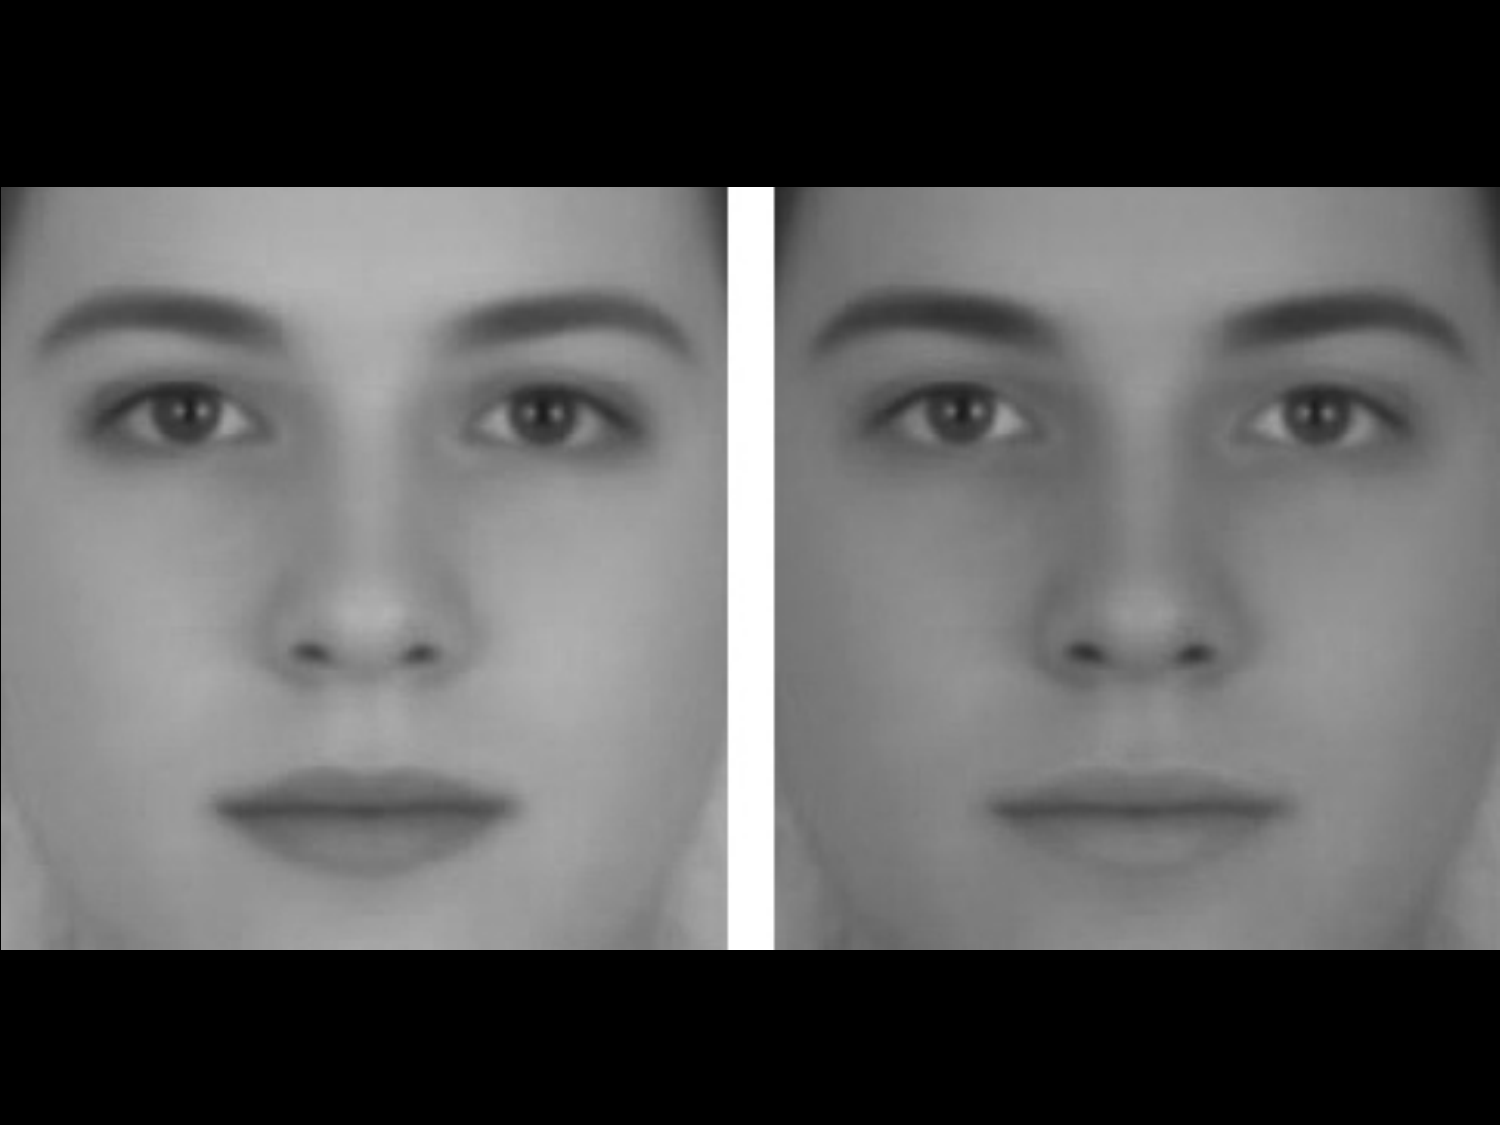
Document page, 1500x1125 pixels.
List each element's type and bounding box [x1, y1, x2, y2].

picture [1, 187, 1500, 950]
